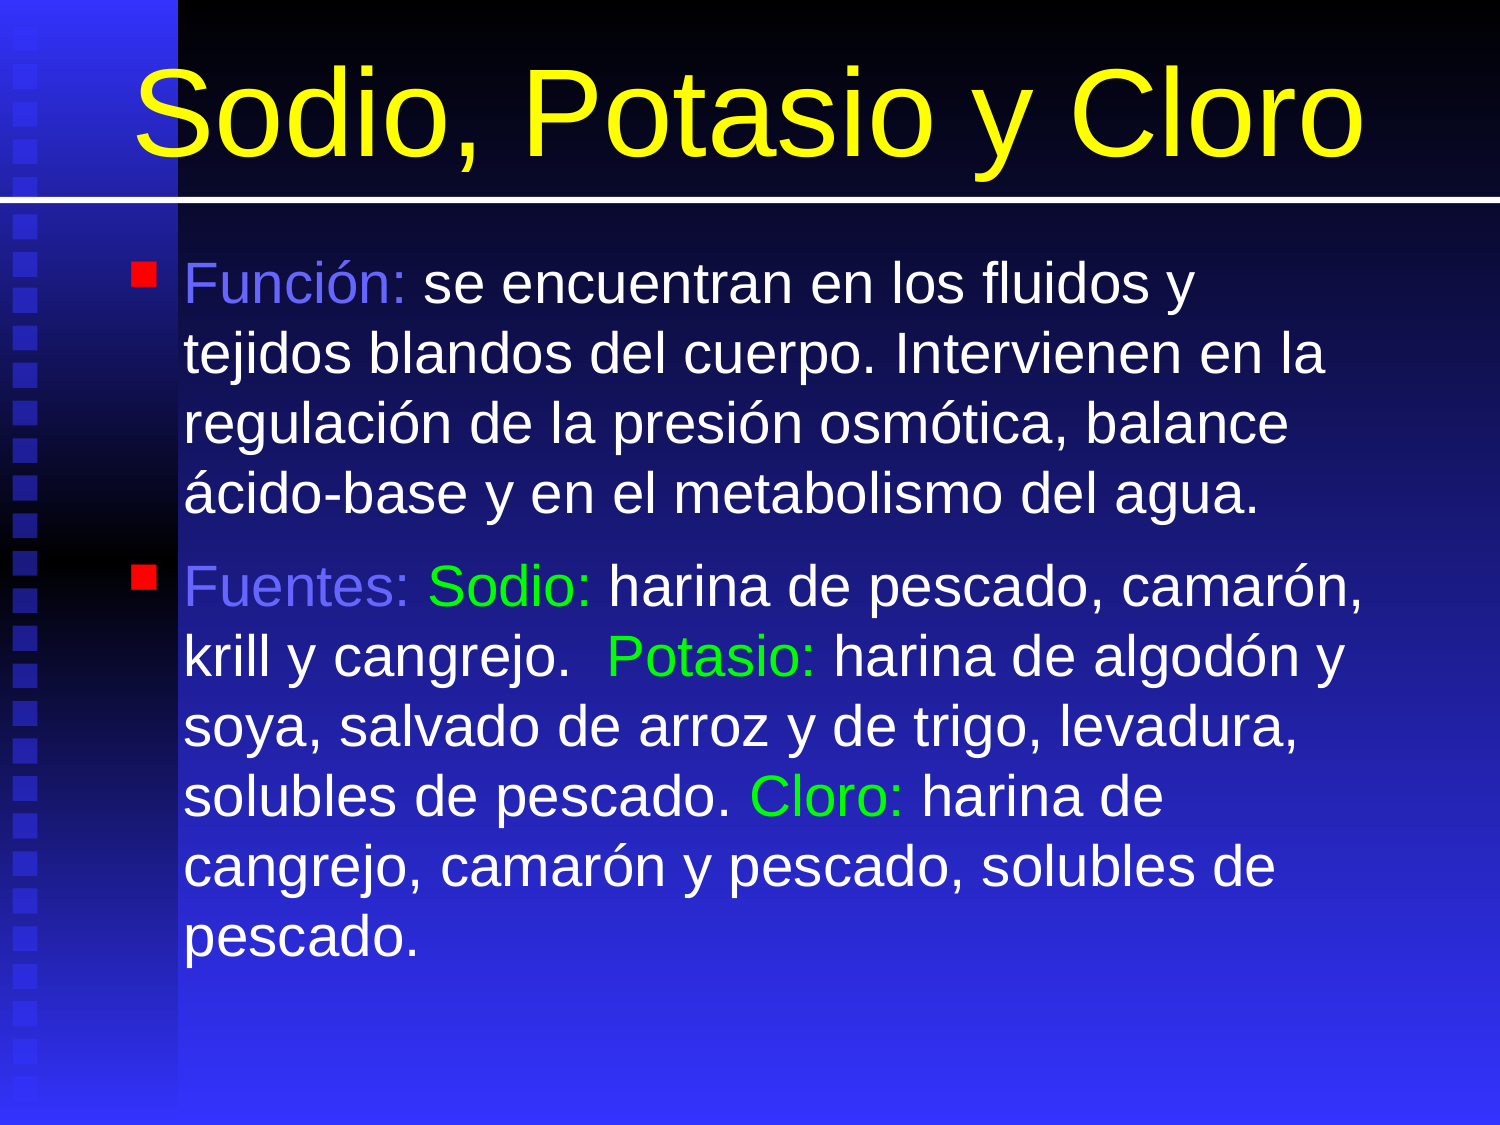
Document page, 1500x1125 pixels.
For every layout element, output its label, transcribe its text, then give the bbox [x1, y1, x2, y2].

list Función: se encuentran en los fluidos y tejidos blandos del cuerpo. Intervienen en la regulación de la presión osmótica, balance ácido-base y en el metabolismo del agua. Fuentes: Sodio: harina de pescado, camarón, krill y cangrejo. Potasio: harina de algodón y soya, salvado de arroz y de trigo, levadura, solubles de pescado. Cloro: harina de cangrejo, camarón y pescado, solubles de pescado. [112, 237, 1388, 1013]
title Sodio, Potasio y Cloro [0, 12, 1500, 201]
